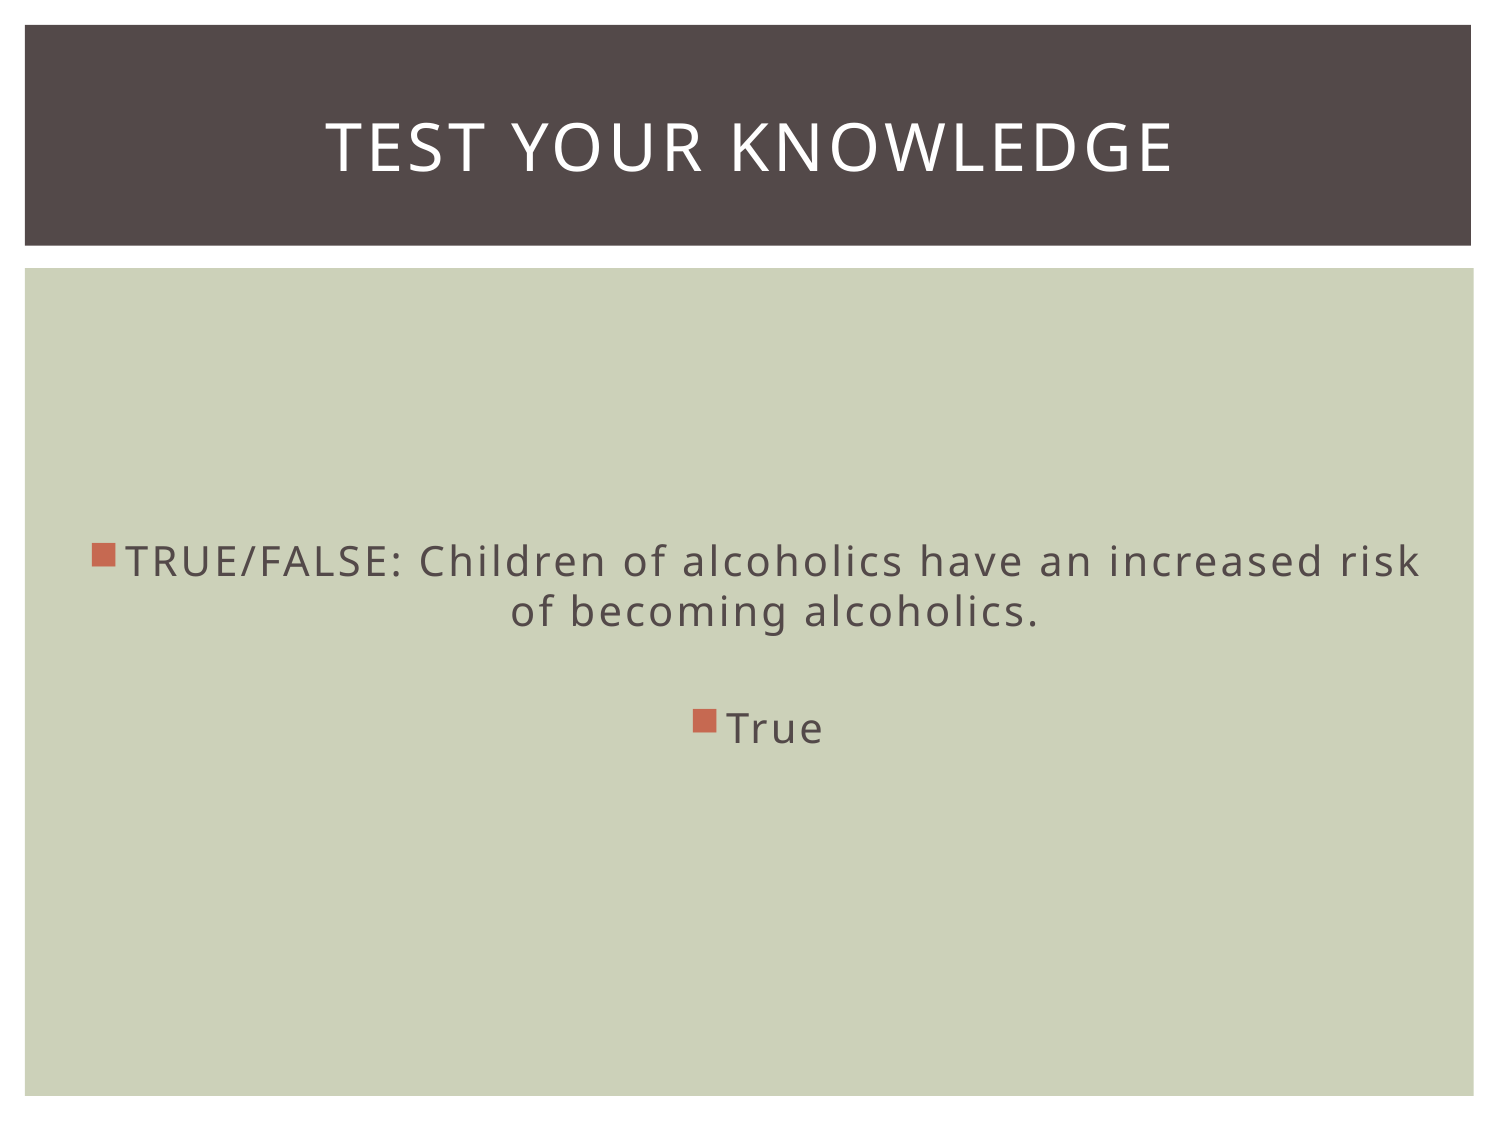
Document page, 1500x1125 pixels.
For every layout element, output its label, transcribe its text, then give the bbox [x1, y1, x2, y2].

list TRUE/FALSE: Children of alcoholics have an increased risk of becoming alcoholics. True [62, 281, 1442, 1005]
title Test Your Knowledge [62, 58, 1438, 232]
